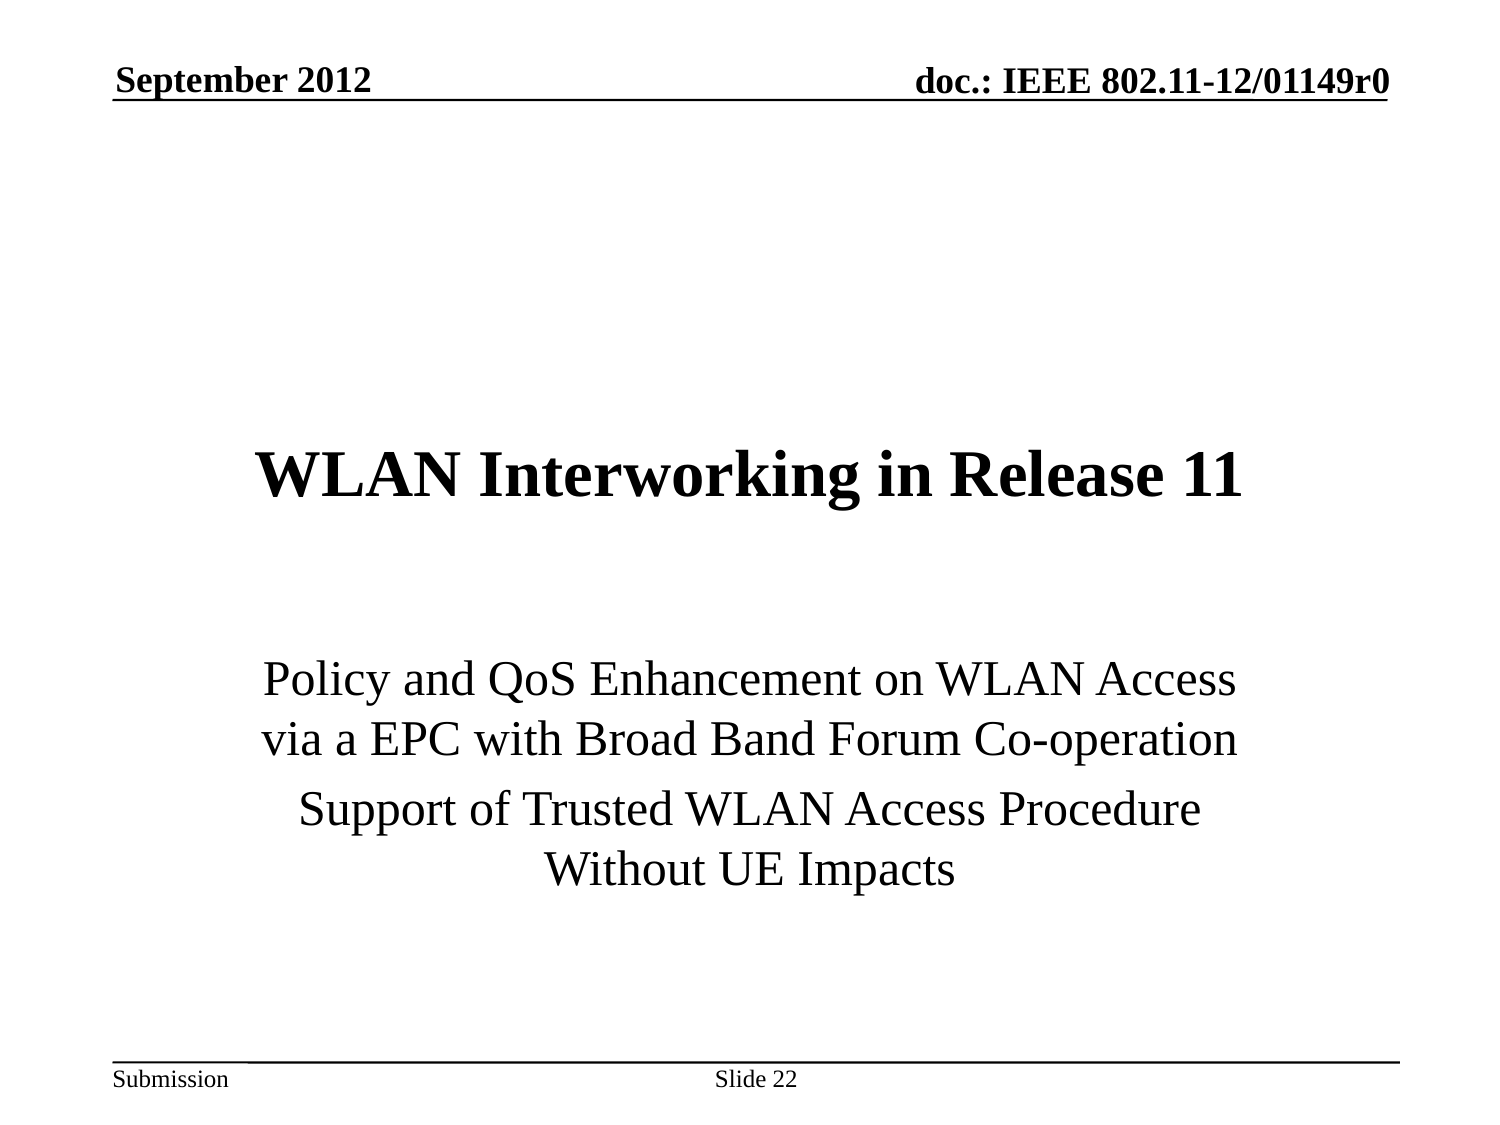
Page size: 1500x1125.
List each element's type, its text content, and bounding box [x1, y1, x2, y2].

text_box September 2012 [115, 54, 373, 100]
subtitle Policy and QoS Enhancement on WLAN Access via a EPC with Broad Band Forum Co-operation Support of Trusted WLAN Access Procedure Without UE Impacts [225, 637, 1275, 925]
title WLAN Interworking in Release 11 [112, 349, 1388, 591]
text_box Slide 22 [675, 1062, 838, 1093]
